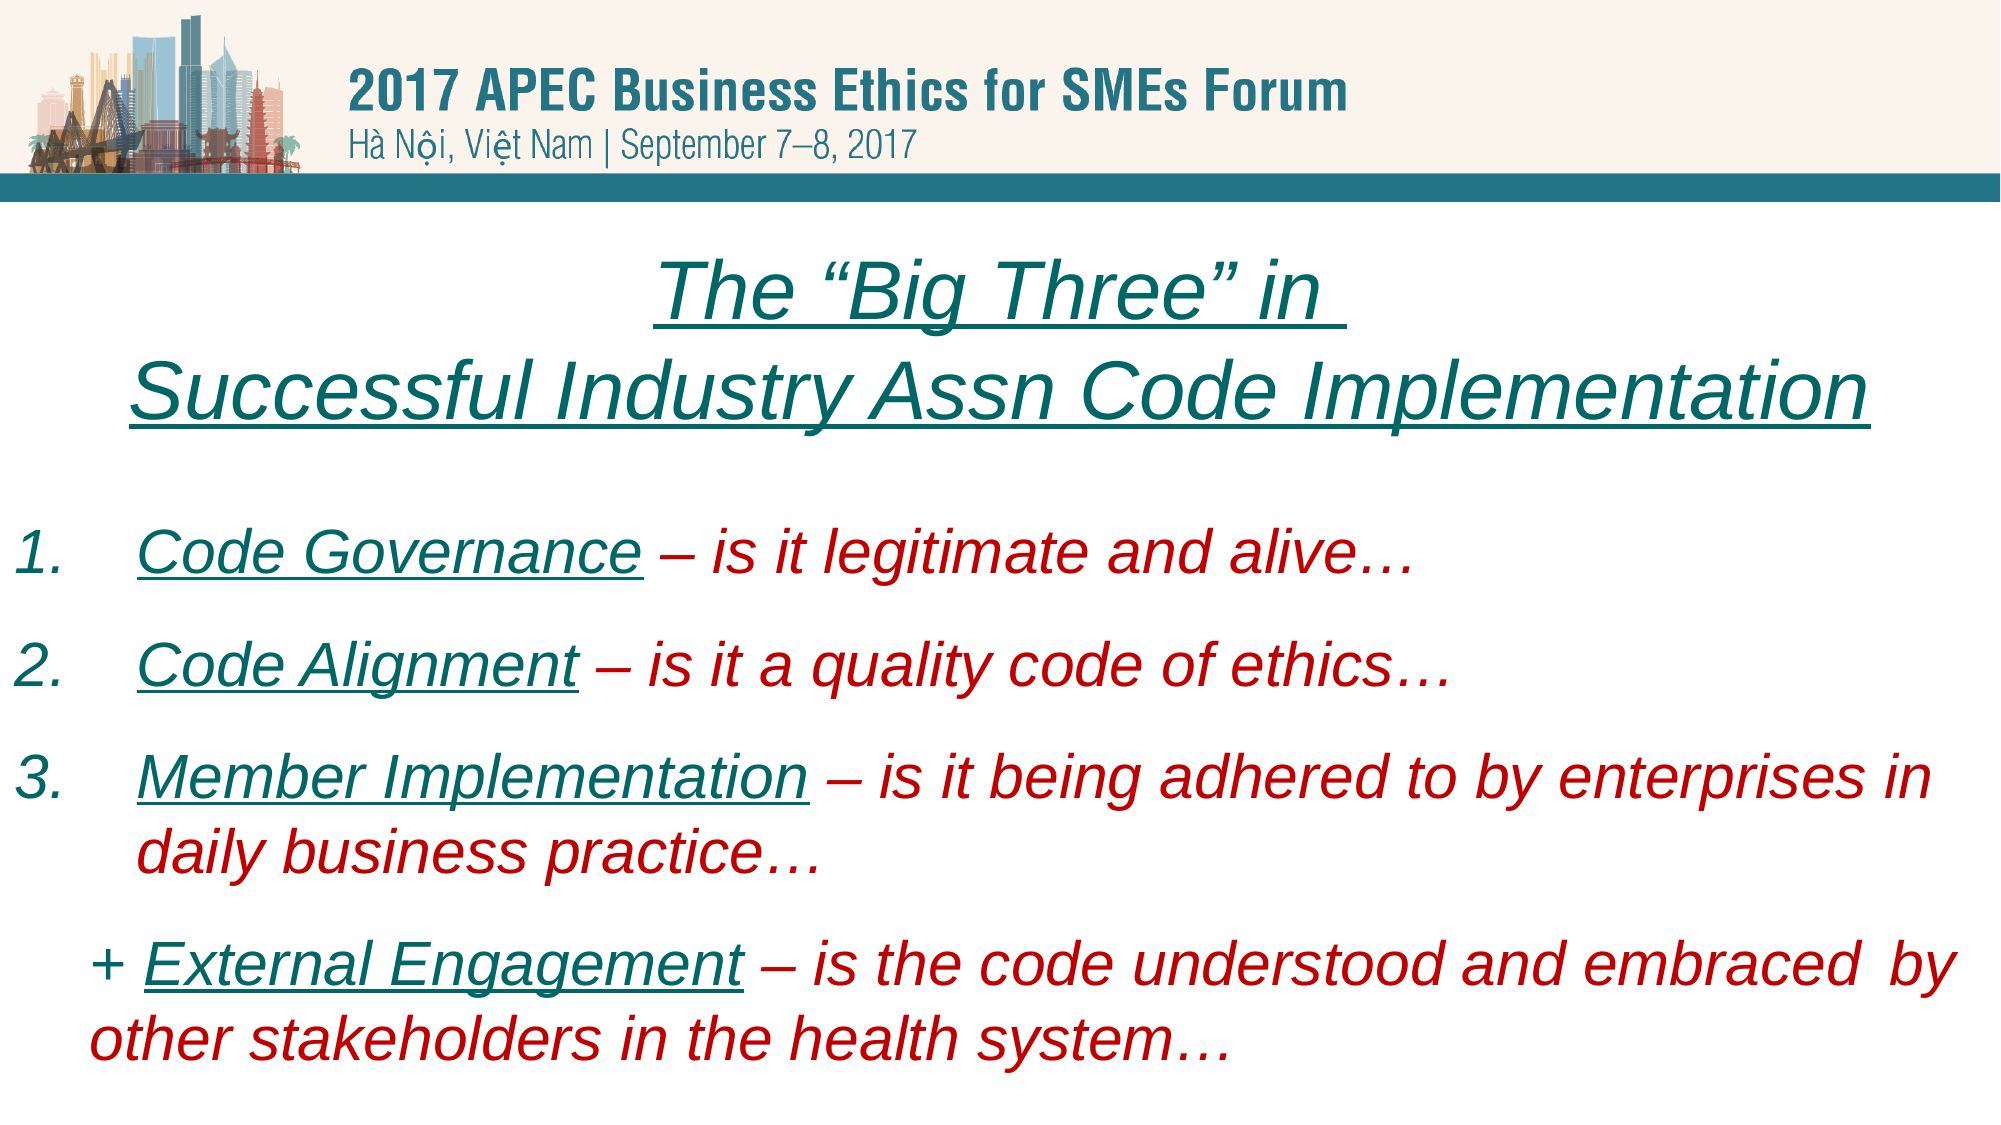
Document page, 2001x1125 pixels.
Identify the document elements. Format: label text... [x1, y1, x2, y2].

picture [0, 0, 2001, 1125]
text_box The “Big Three” in Successful Industry Assn Code Implementation Code Governance – is it legitimate and alive… Code Alignment – is it a quality code of ethics… Member Implementation – is it being adhered to by enterprises in daily business practice… + External Engagement – is the code understood and embraced by other stakeholders in the health system… [0, 228, 2000, 1081]
